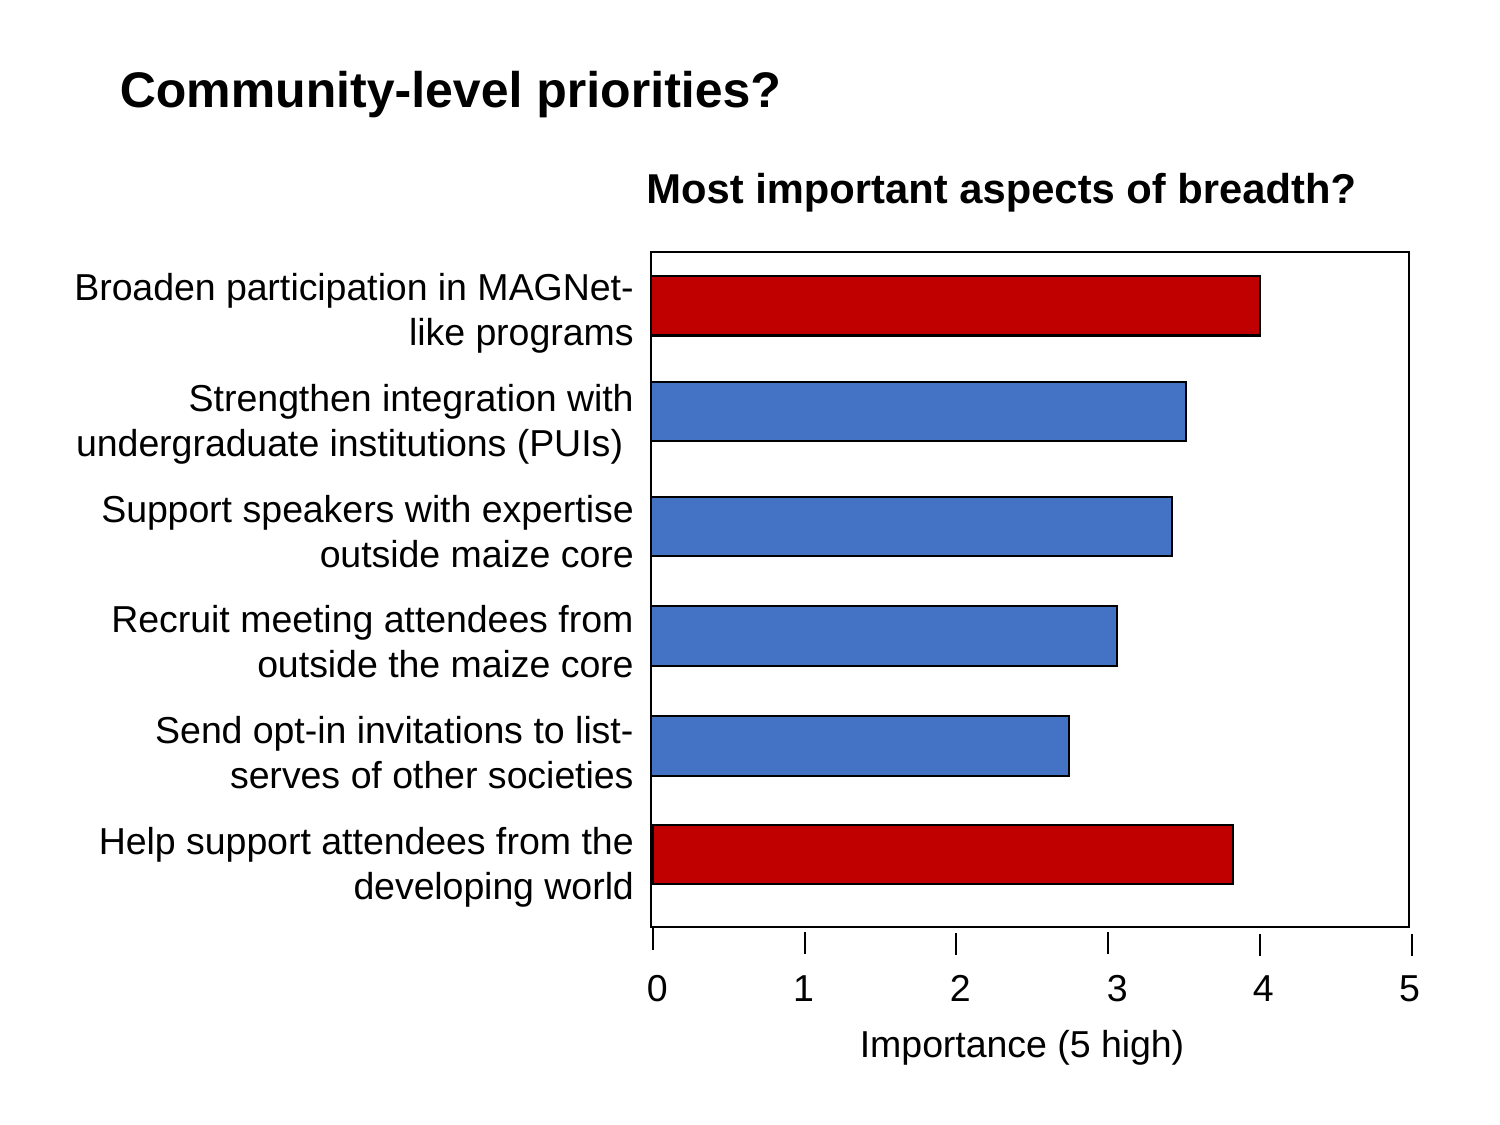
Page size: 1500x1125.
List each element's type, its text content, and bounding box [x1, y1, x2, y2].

text_box [652, 824, 1234, 885]
text_box [650, 381, 1187, 442]
text_box 0 1 2 3 4 5 [632, 956, 1447, 1062]
text_box [650, 496, 1173, 557]
text_box Importance (5 high) [845, 1062, 1200, 1073]
text_box Broaden participation in MAGNet-like programs Strengthen integration with undergraduate institutions (PUIs) Support speakers with expertise outside maize core Recruit meeting attendees from outside the maize core Send opt-in invitations to list-serves of other societies Help support attendees from the developing world [35, 255, 649, 981]
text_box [652, 928, 1412, 956]
text_box [650, 605, 1118, 667]
text_box Most important aspects of breadth? [631, 154, 1372, 219]
text_box [650, 275, 1261, 337]
text_box [650, 715, 1070, 777]
text_box Community-level priorities? [105, 50, 867, 126]
text_box [650, 251, 1410, 928]
